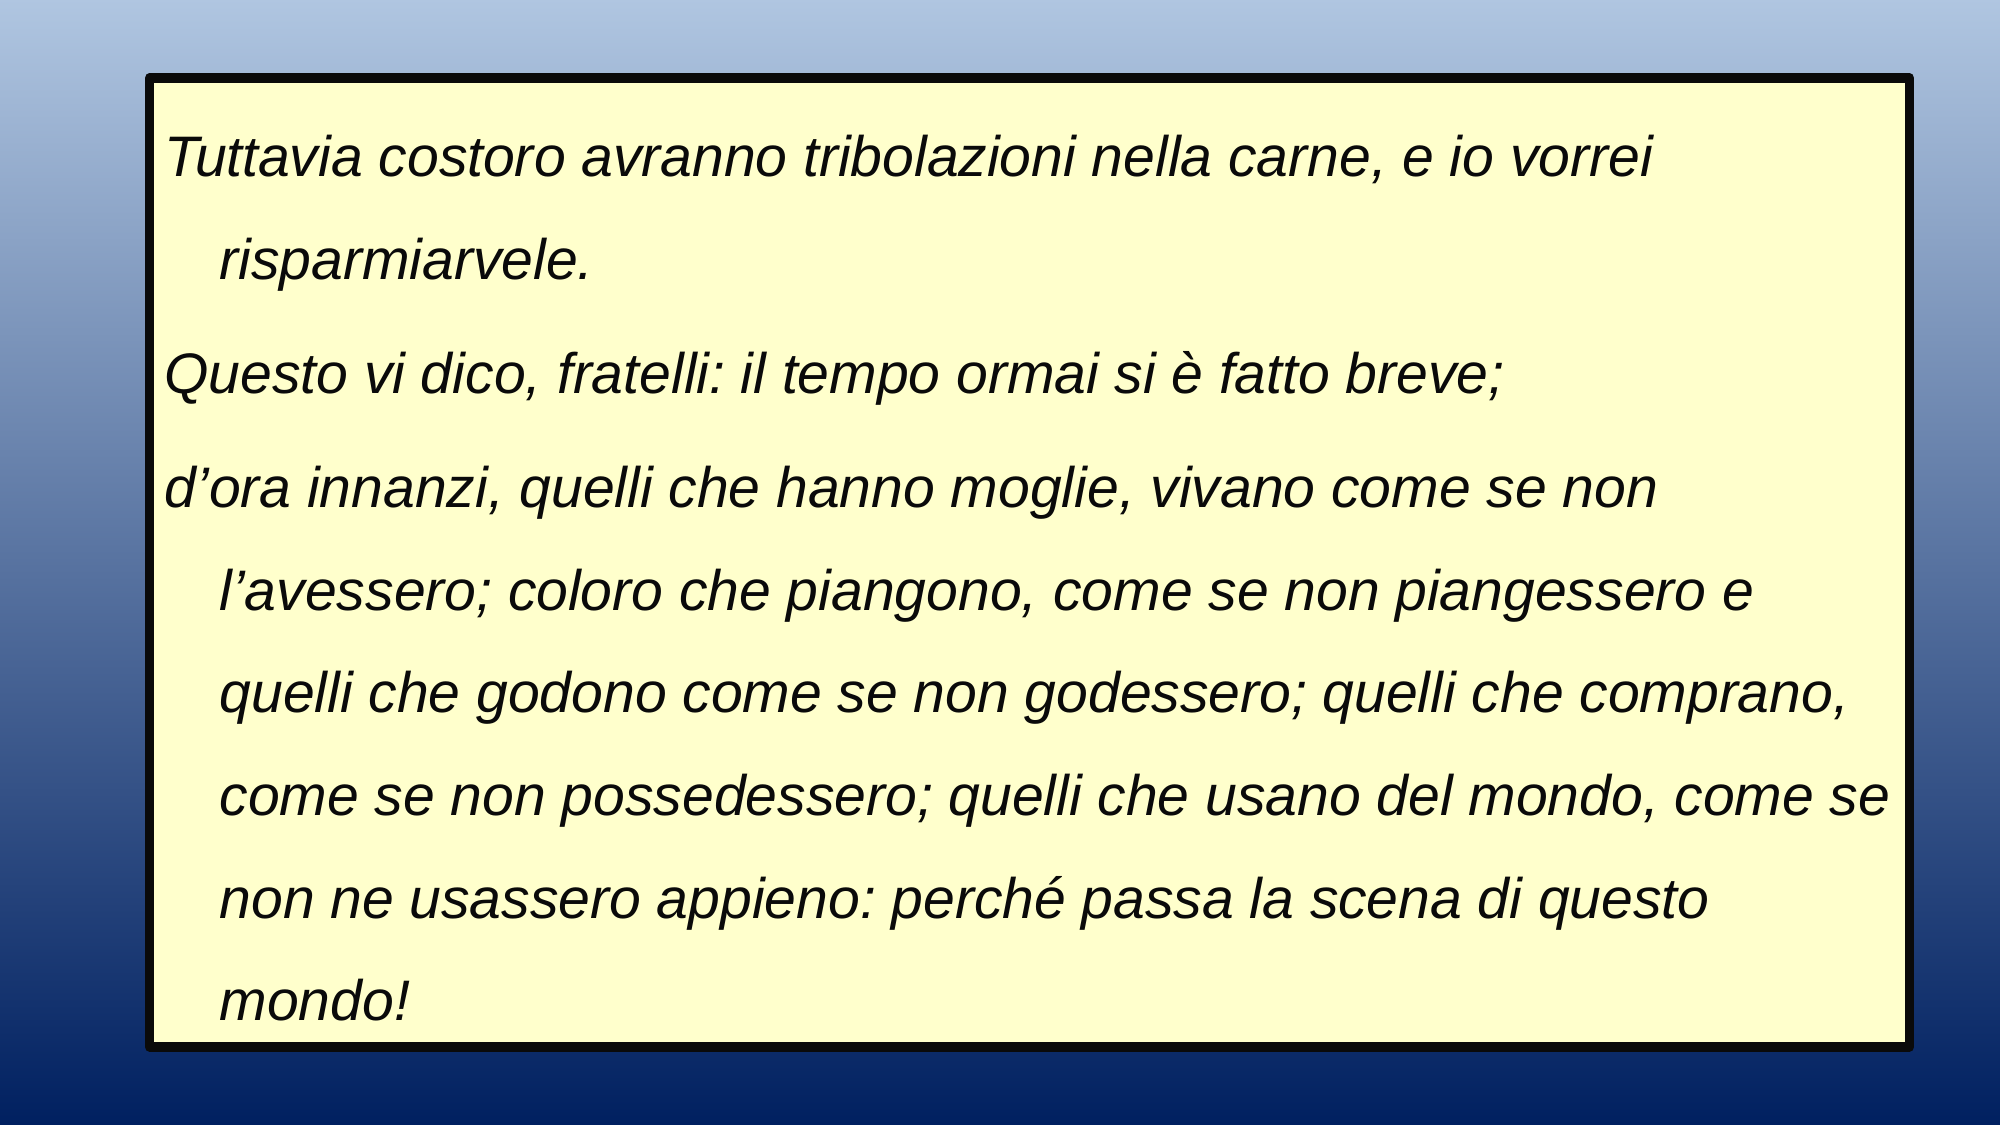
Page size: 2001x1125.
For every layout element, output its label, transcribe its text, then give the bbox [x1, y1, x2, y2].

list Tuttavia costoro avranno tribolazioni nella carne, e io vorrei risparmiarvele. Questo vi dico, fratelli: il tempo ormai si è fatto breve; d’ora innanzi, quelli che hanno moglie, vivano come se non l’avessero; coloro che piangono, come se non piangessero e quelli che godono come se non godessero; quelli che comprano, come se non possedessero; quelli che usano del mondo, come se non ne usassero appieno: perché passa la scena di questo mondo! [149, 78, 1910, 1047]
